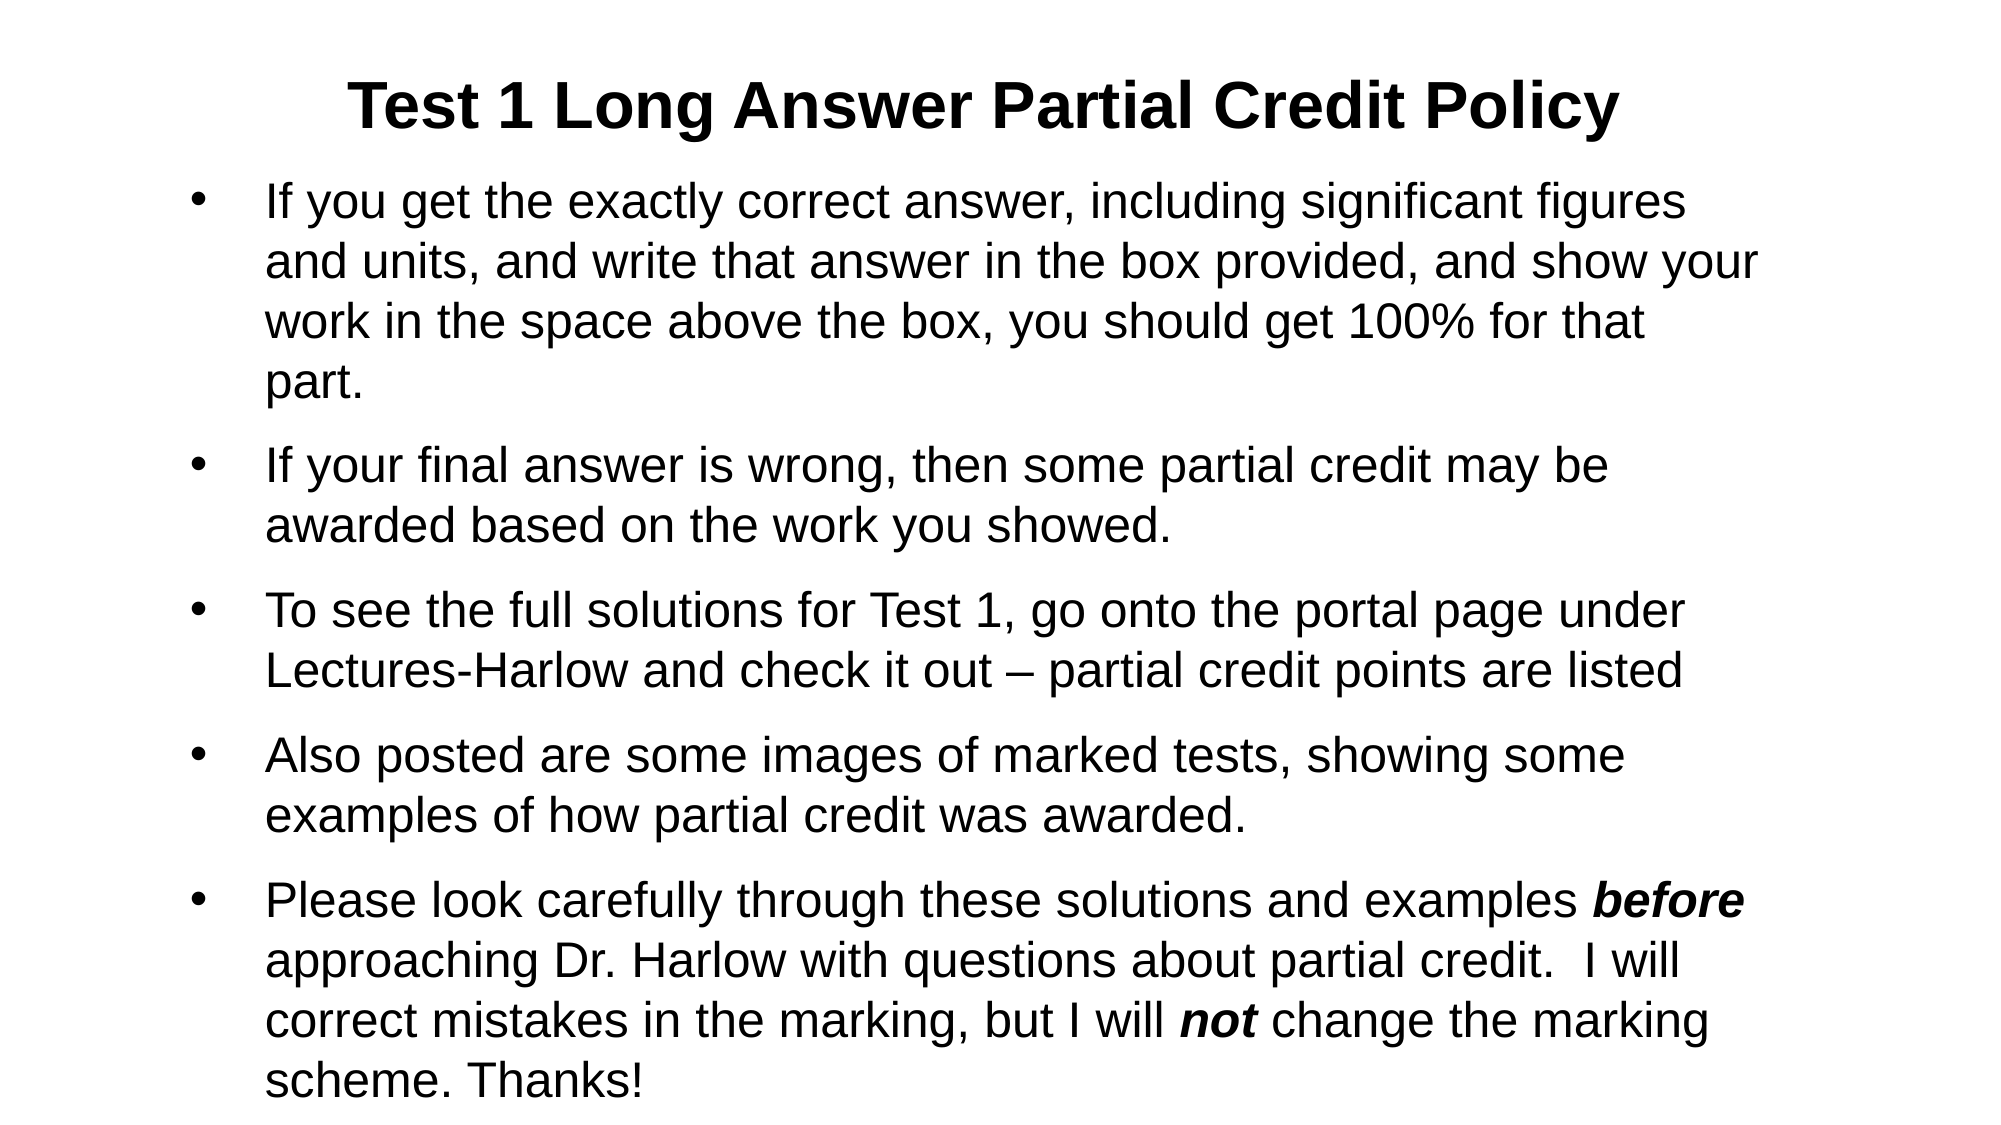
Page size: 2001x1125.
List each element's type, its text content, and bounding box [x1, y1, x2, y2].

title Test 1 Long Answer Partial Credit Policy [322, 40, 1648, 160]
text_box If you get the exactly correct answer, including significant figures and units, and write that answer in the box provided, and show your work in the space above the box, you should get 100% for that part. If your final answer is wrong, then some partial credit may be awarded based on the work you showed. To see the full solutions for Test 1, go onto the portal page under Lectures-Harlow and check it out – partial credit points are listed Also posted are some images of marked tests, showing some examples of how partial credit was awarded. Please look carefully through these solutions and examples before approaching Dr. Harlow with questions about partial credit. I will correct mistakes in the marking, but I will not change the marking scheme. Thanks! [174, 160, 1788, 1116]
